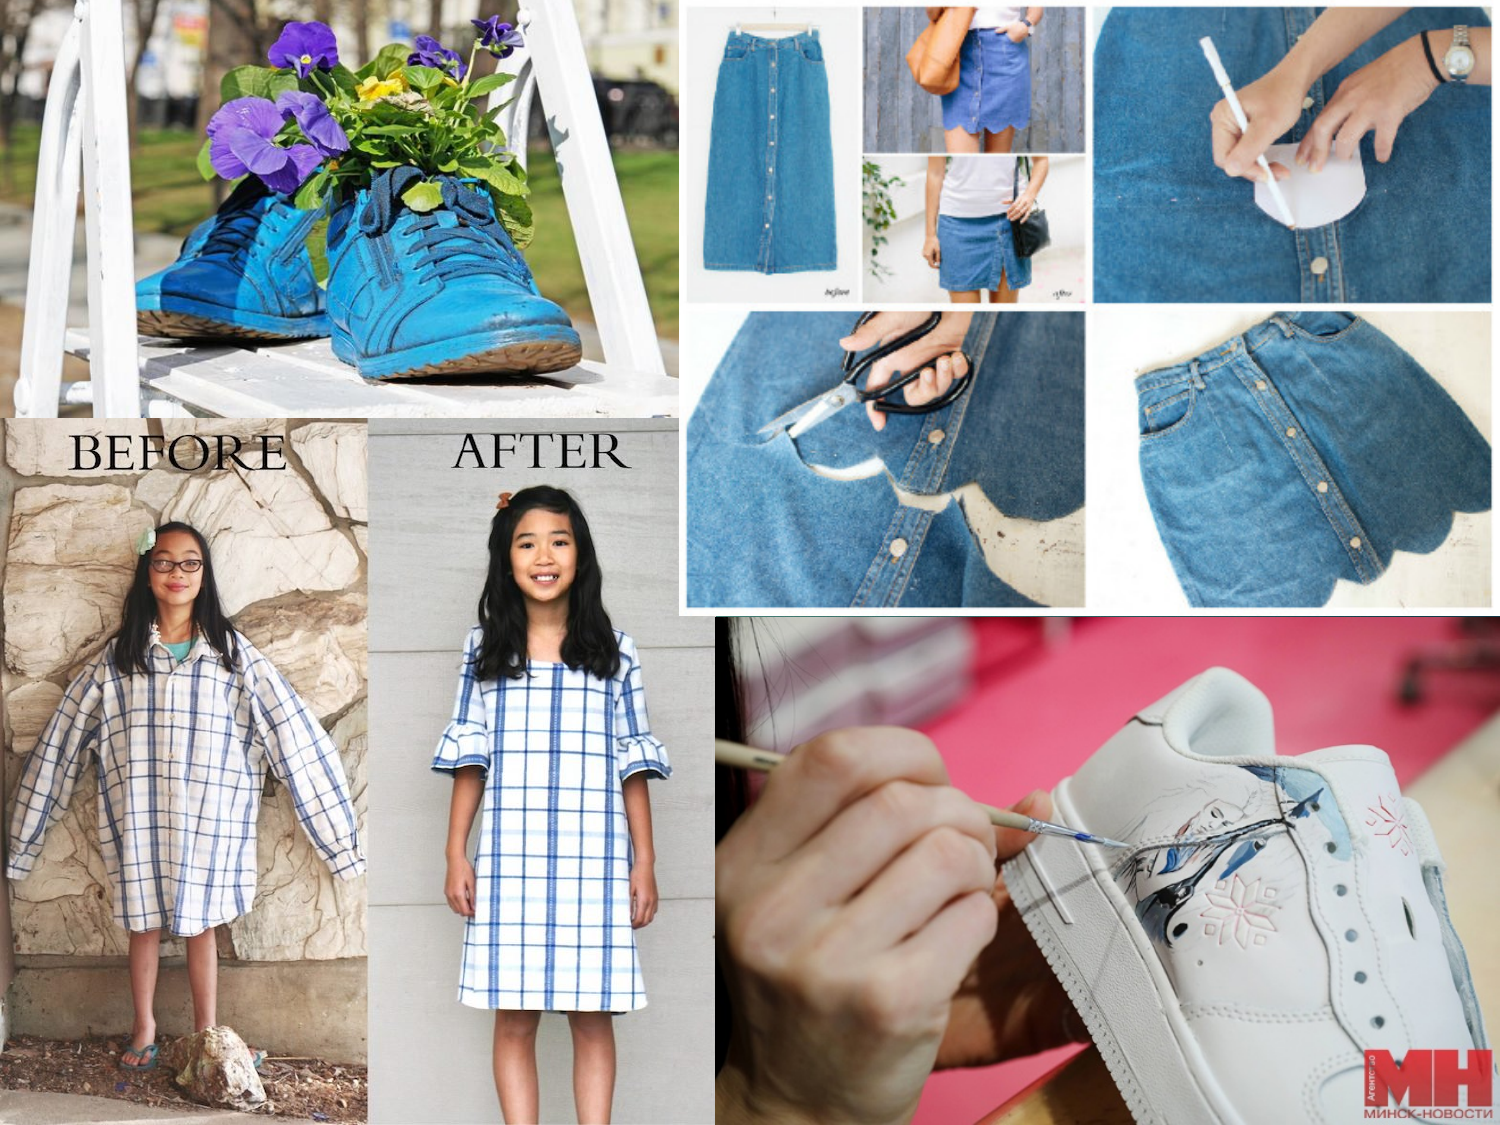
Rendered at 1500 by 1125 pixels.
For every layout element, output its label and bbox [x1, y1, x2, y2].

list [0, 0, 677, 417]
picture [0, 0, 1500, 1125]
